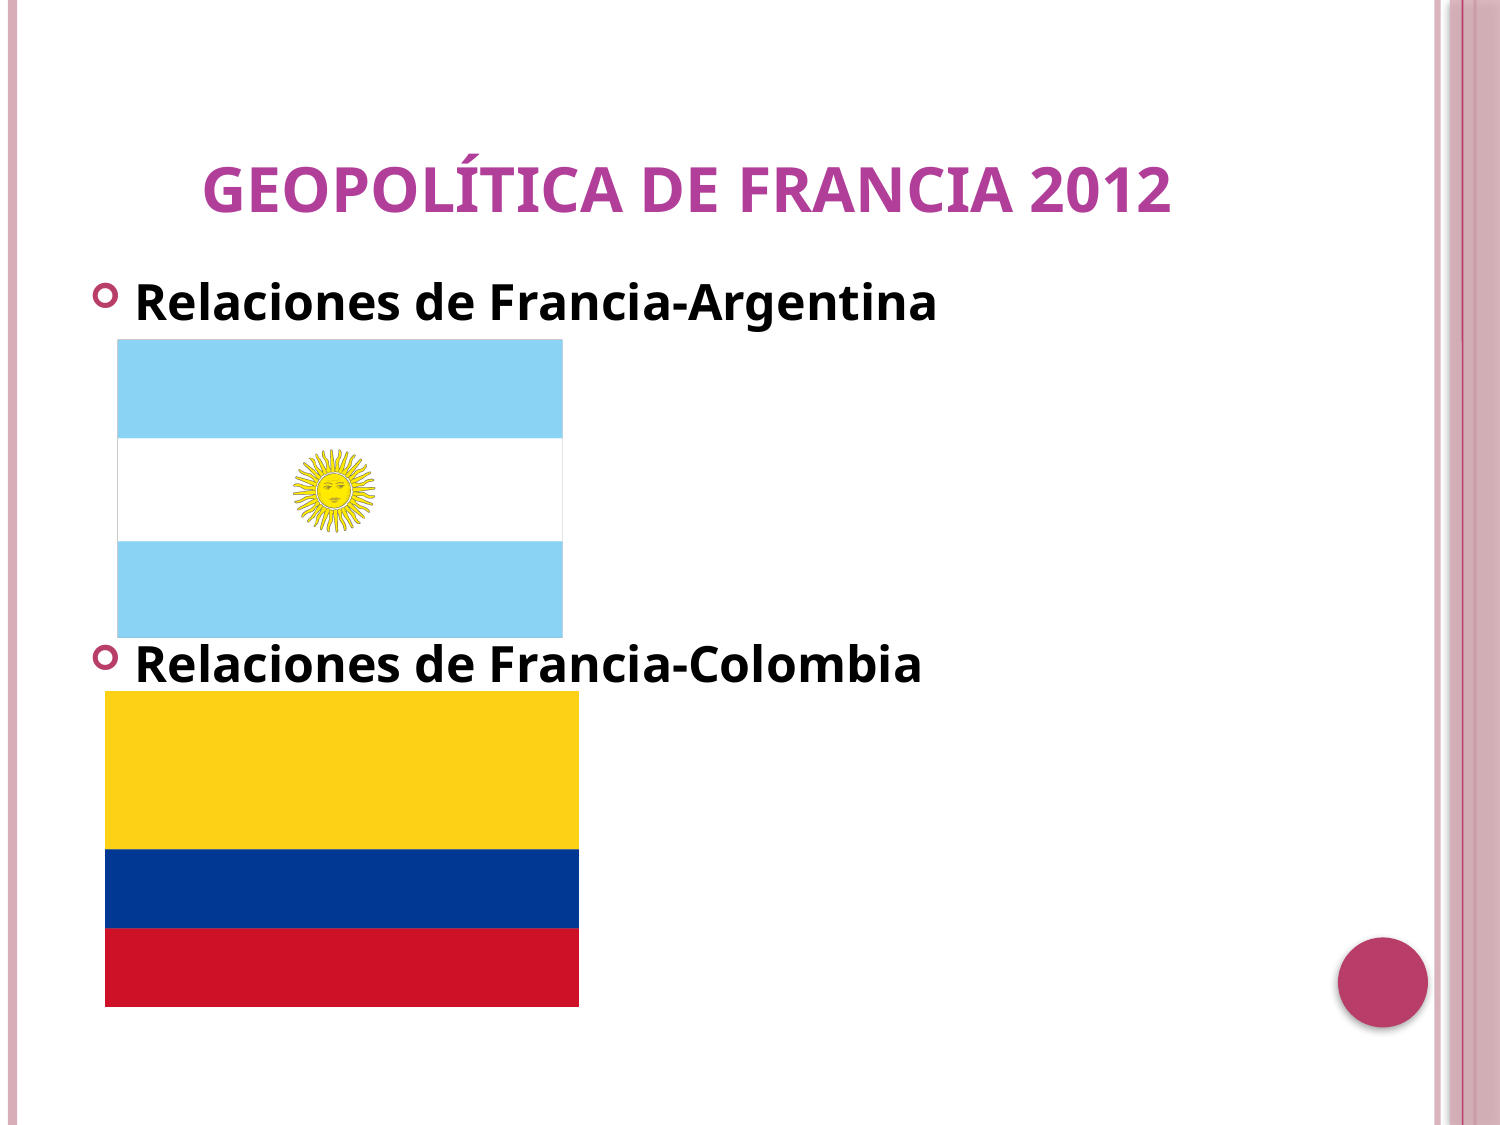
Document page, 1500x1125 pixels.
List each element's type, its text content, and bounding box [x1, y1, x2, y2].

picture [104, 690, 579, 1007]
title Geopolítica de Francia 2012 [75, 45, 1300, 233]
list Relaciones de Francia-Argentina Relaciones de Francia-Colombia [75, 262, 1300, 1062]
picture [116, 339, 563, 638]
